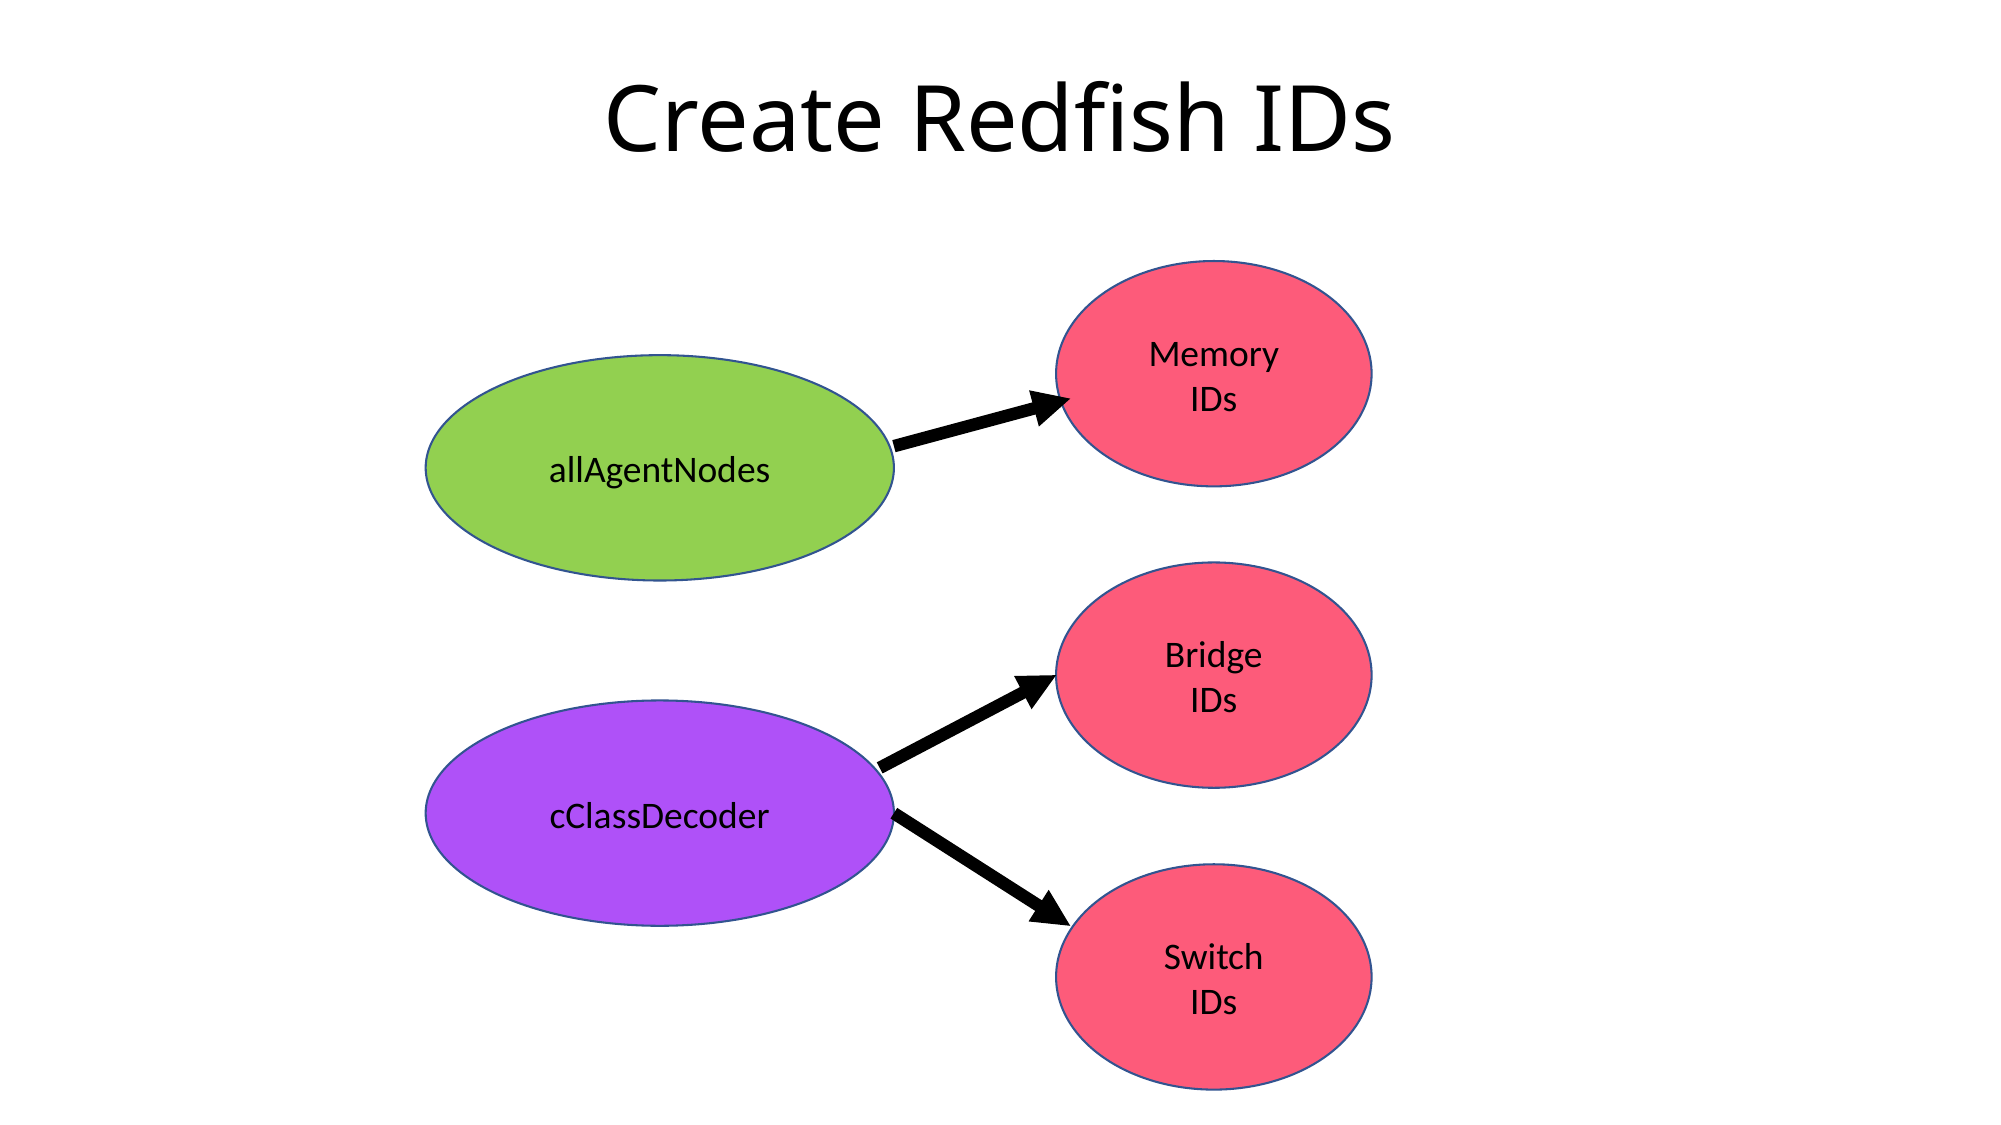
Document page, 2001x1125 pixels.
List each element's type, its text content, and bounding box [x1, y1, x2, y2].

text_box allAgentNodes [424, 354, 895, 582]
text_box Memory IDs [1055, 259, 1373, 488]
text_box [893, 813, 1071, 926]
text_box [879, 675, 1056, 768]
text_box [893, 398, 1071, 447]
text_box Switch IDs [1055, 863, 1373, 1091]
text_box Bridge IDs [1055, 561, 1373, 789]
text_box cClassDecoder [424, 699, 895, 927]
title Create Redfish IDs [137, 59, 1863, 185]
